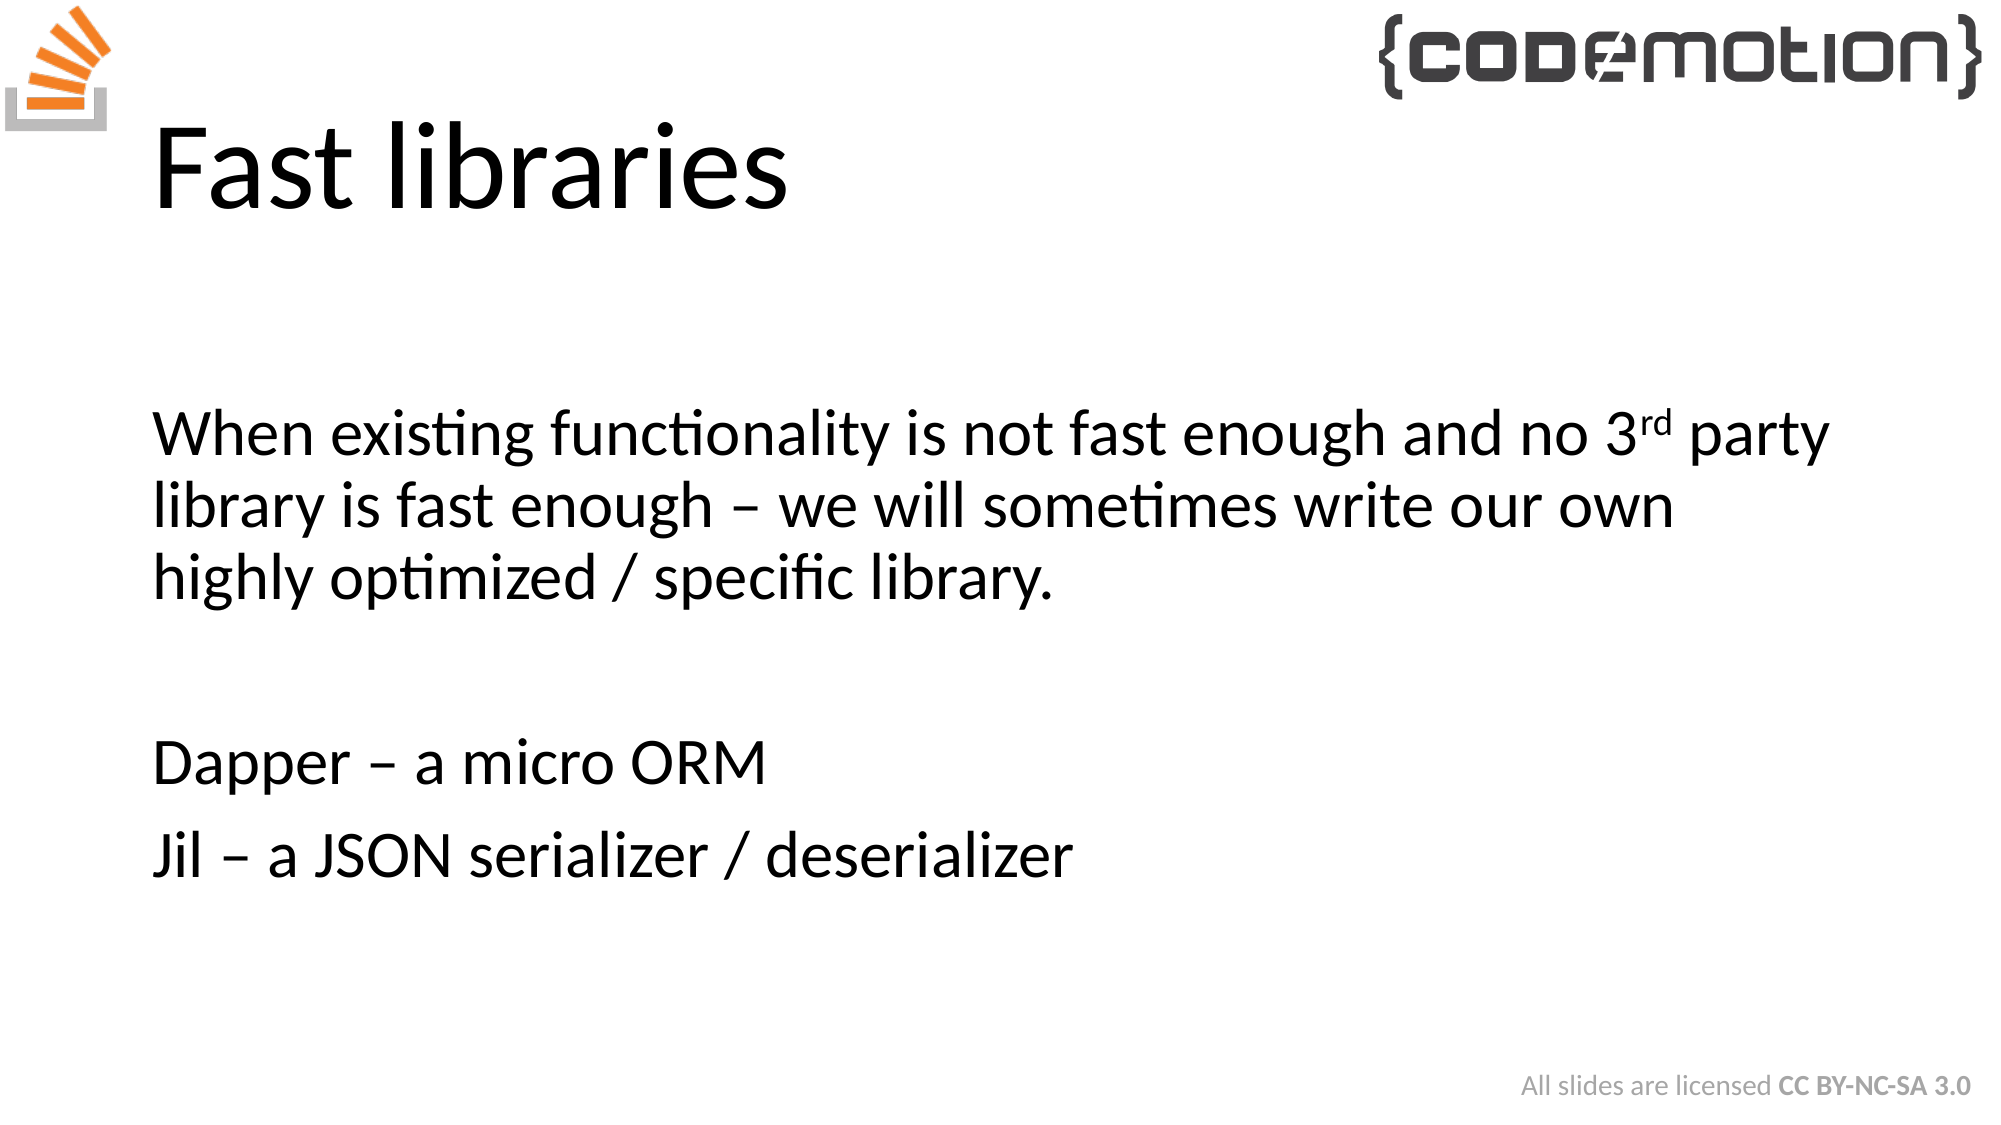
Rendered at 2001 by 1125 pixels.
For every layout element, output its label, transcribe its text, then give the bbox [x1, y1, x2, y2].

picture [1360, 0, 2000, 114]
picture [0, 0, 166, 173]
title Fast libraries [137, 59, 1863, 278]
list When existing functionality is not fast enough and no 3rd party library is fast enough – we will sometimes write our own highly optimized / specific library. Dapper – a micro ORM Jil – a JSON serializer / deserializer [137, 299, 1863, 1014]
